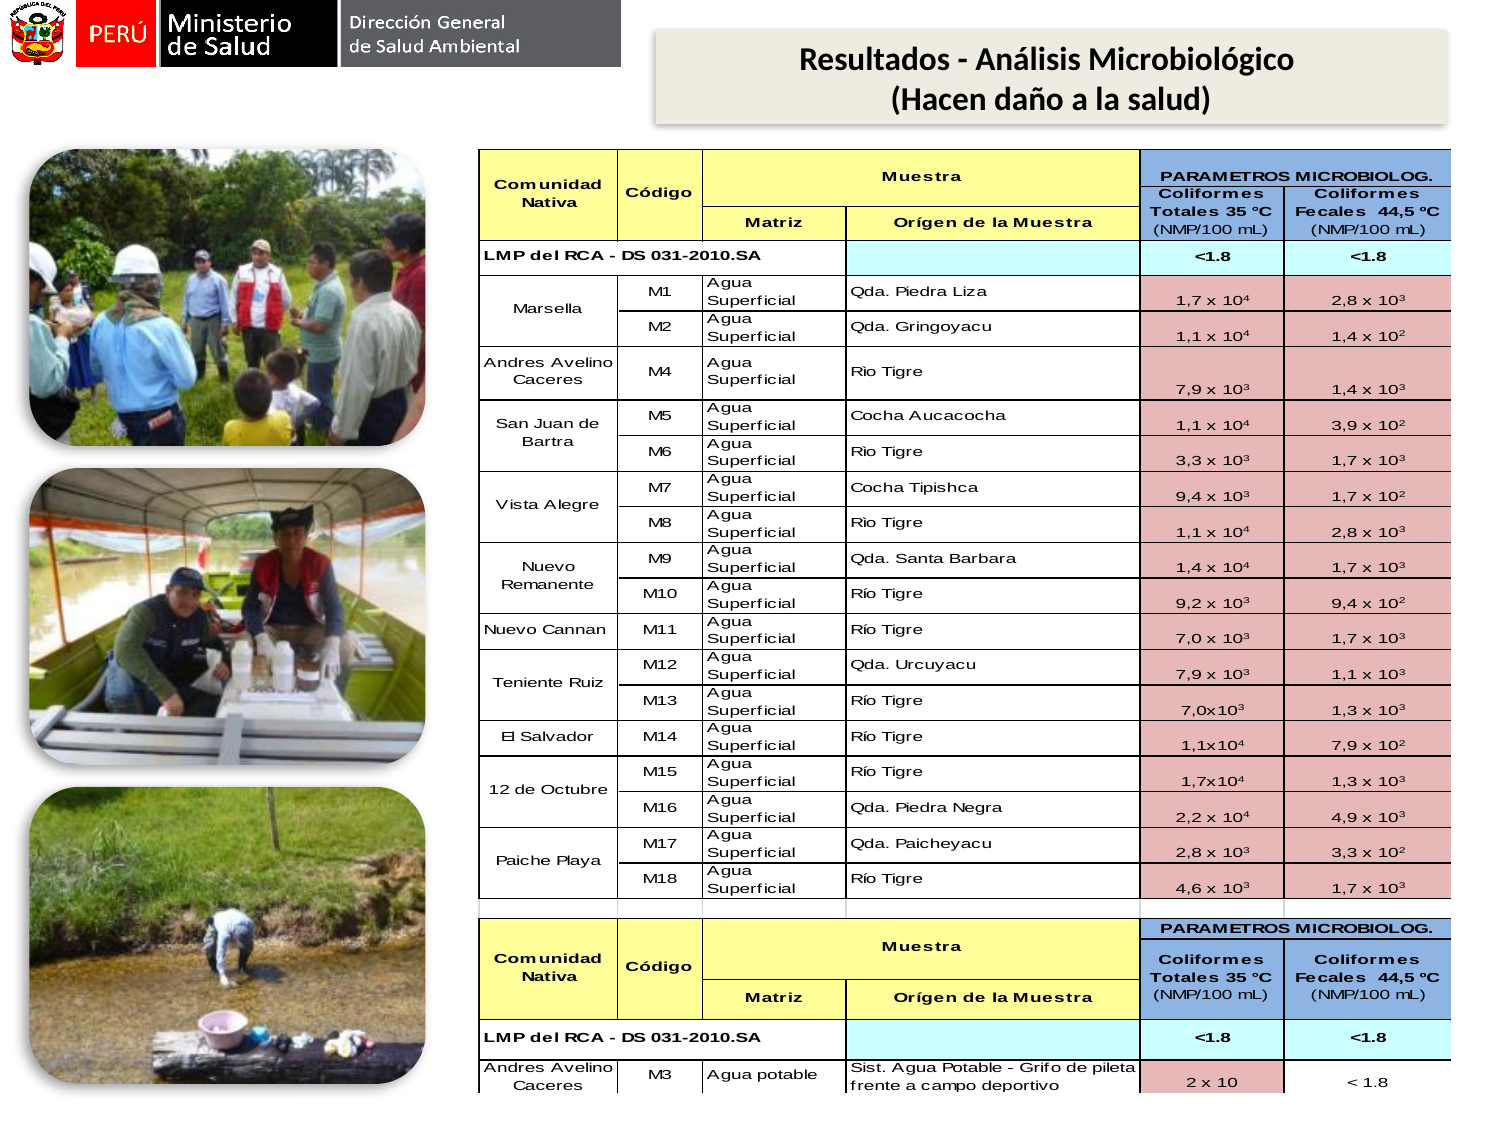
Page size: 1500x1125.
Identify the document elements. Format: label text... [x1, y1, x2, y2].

picture [29, 786, 426, 1085]
picture [29, 467, 426, 766]
picture [29, 148, 426, 447]
picture [478, 148, 1453, 1095]
picture [0, 0, 621, 67]
text_box Resultados - Análisis Microbiológico (Hacen daño a la salud) [655, 29, 1447, 125]
